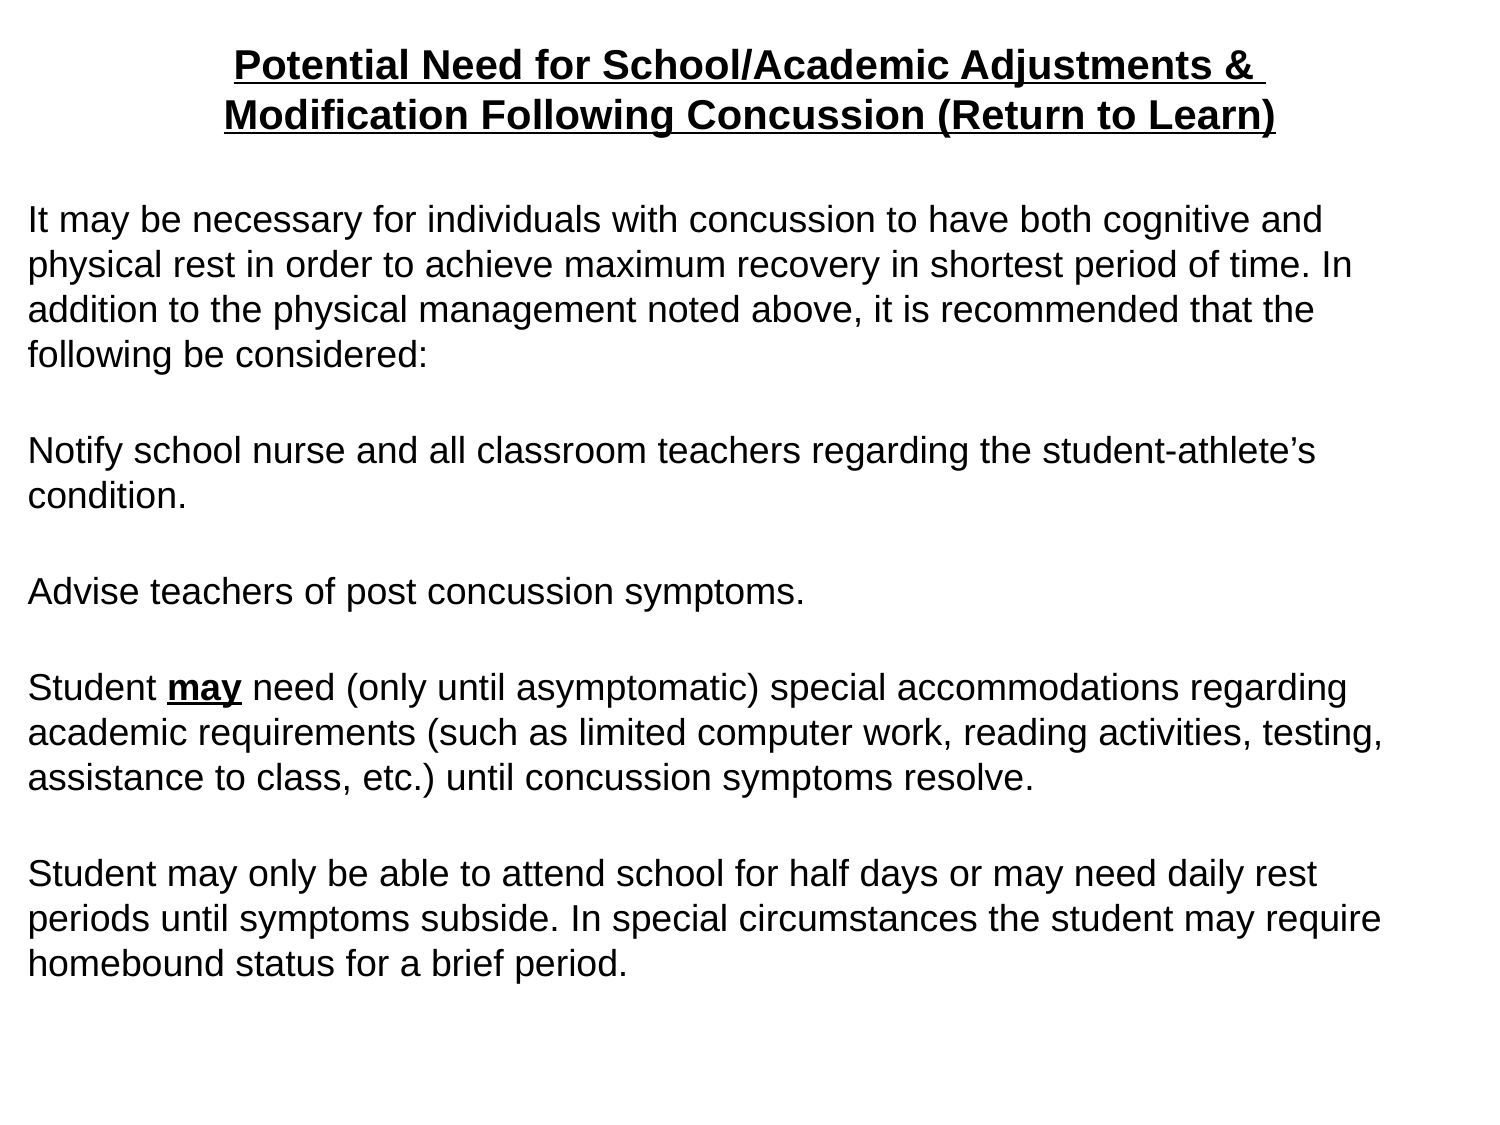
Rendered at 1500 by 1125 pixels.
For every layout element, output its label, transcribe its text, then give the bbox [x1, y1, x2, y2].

title Potential Need for School/Academic Adjustments & Modification Following Concussion (Return to Learn) [37, 37, 1463, 187]
list It may be necessary for individuals with concussion to have both cognitive and physical rest in order to achieve maximum recovery in shortest period of time. In addition to the physical management noted above, it is recommended that the following be considered: Notify school nurse and all classroom teachers regarding the student-athlete’s condition. Advise teachers of post concussion symptoms. Student may need (only until asymptomatic) special accommodations regarding academic requirements (such as limited computer work, reading activities, testing, assistance to class, etc.) until concussion symptoms resolve. Student may only be able to attend school for half days or may need daily rest periods until symptoms subside. In special circumstances the student may require homebound status for a brief period. [12, 187, 1463, 1088]
